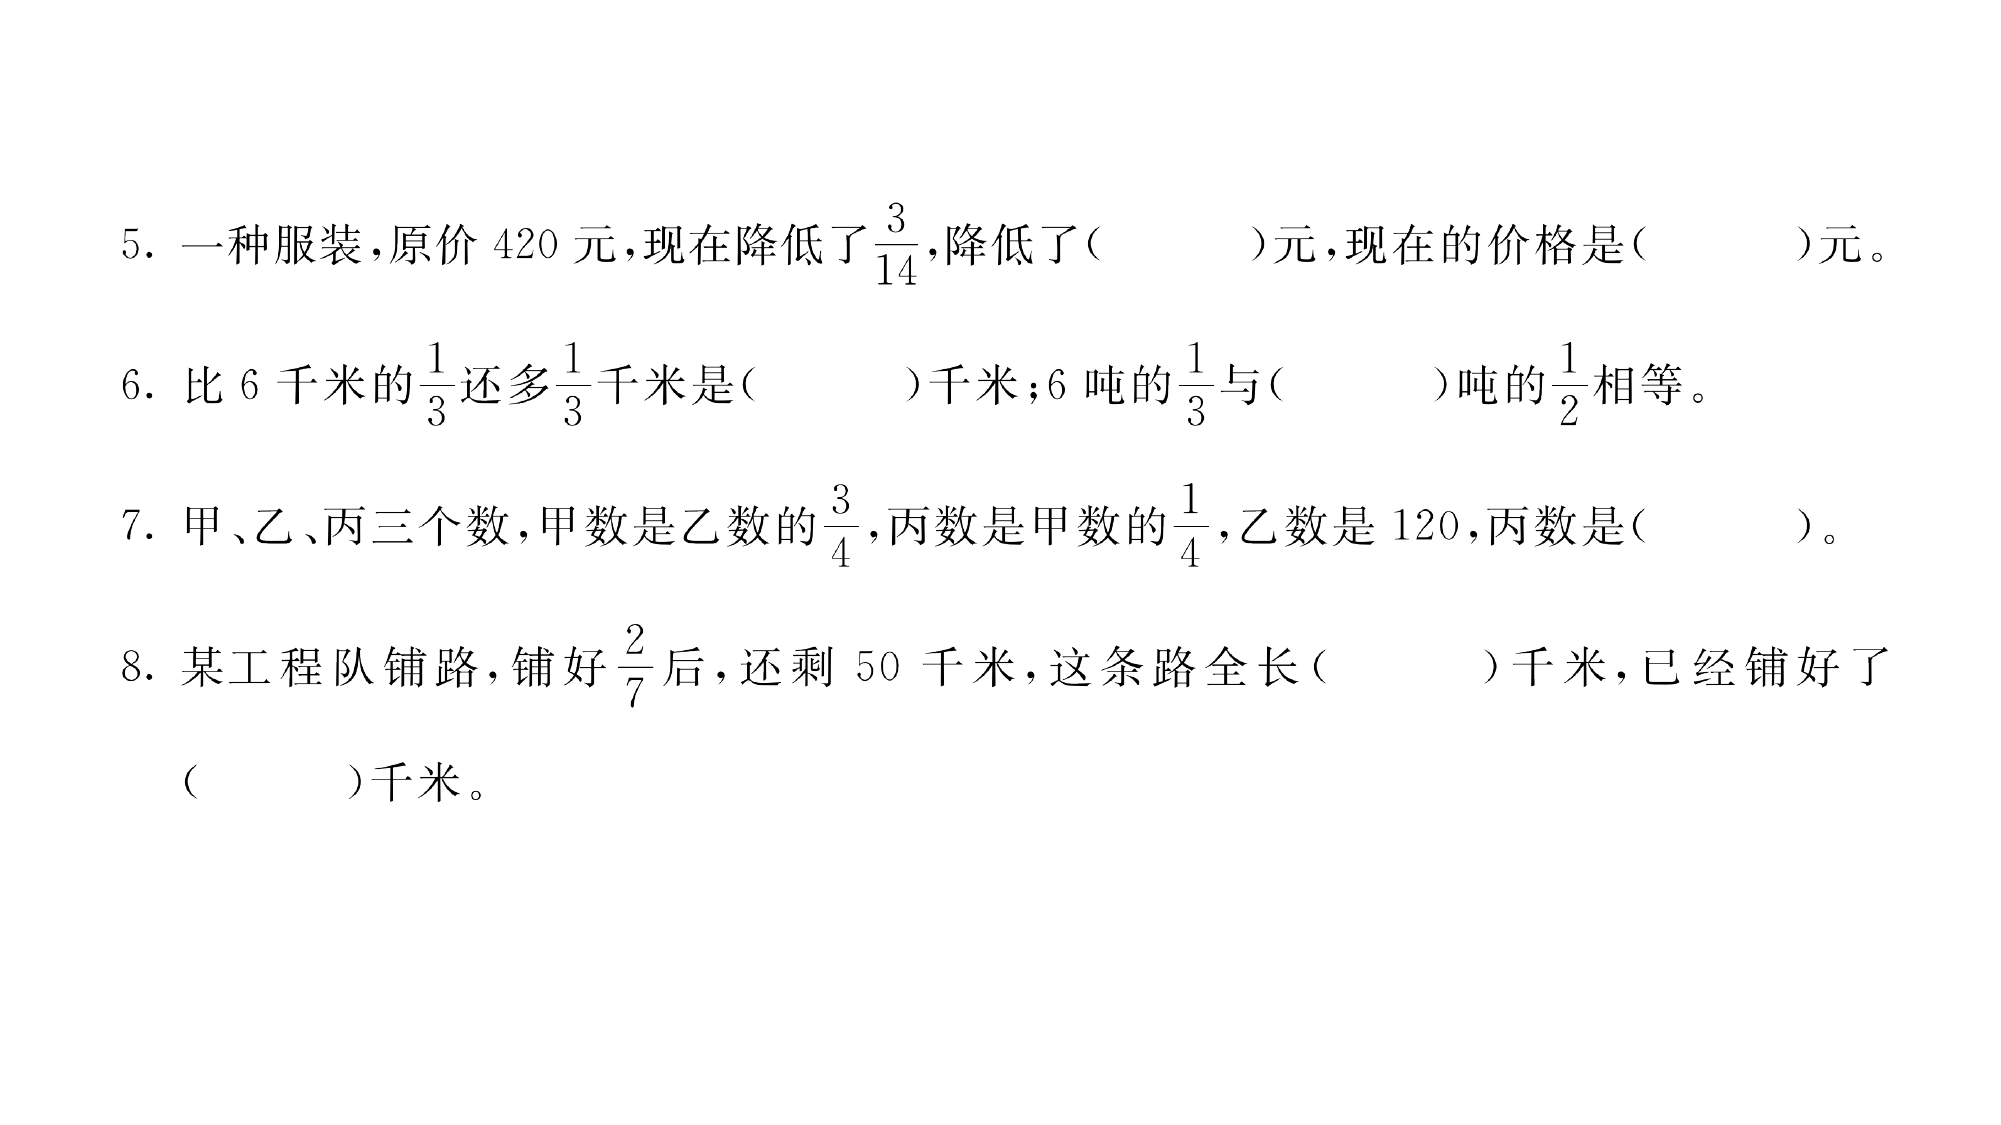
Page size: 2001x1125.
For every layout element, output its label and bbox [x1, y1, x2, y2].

picture [118, 177, 2000, 831]
